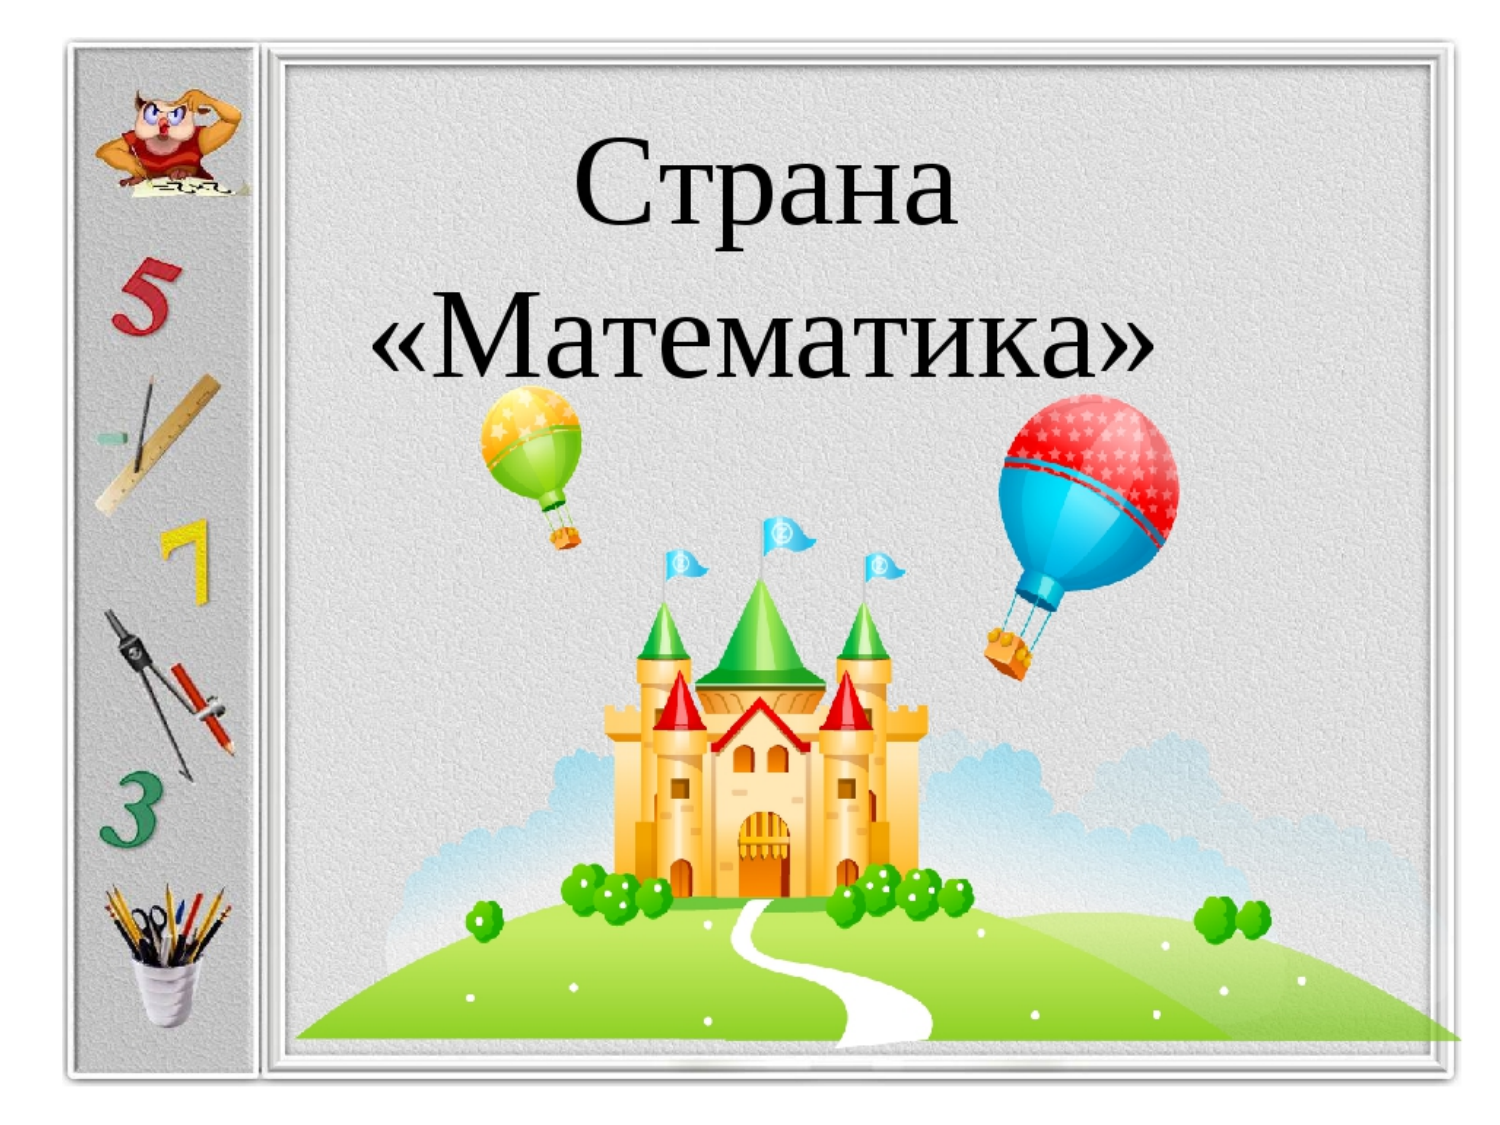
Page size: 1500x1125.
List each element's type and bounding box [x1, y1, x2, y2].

picture [62, 37, 1463, 1088]
